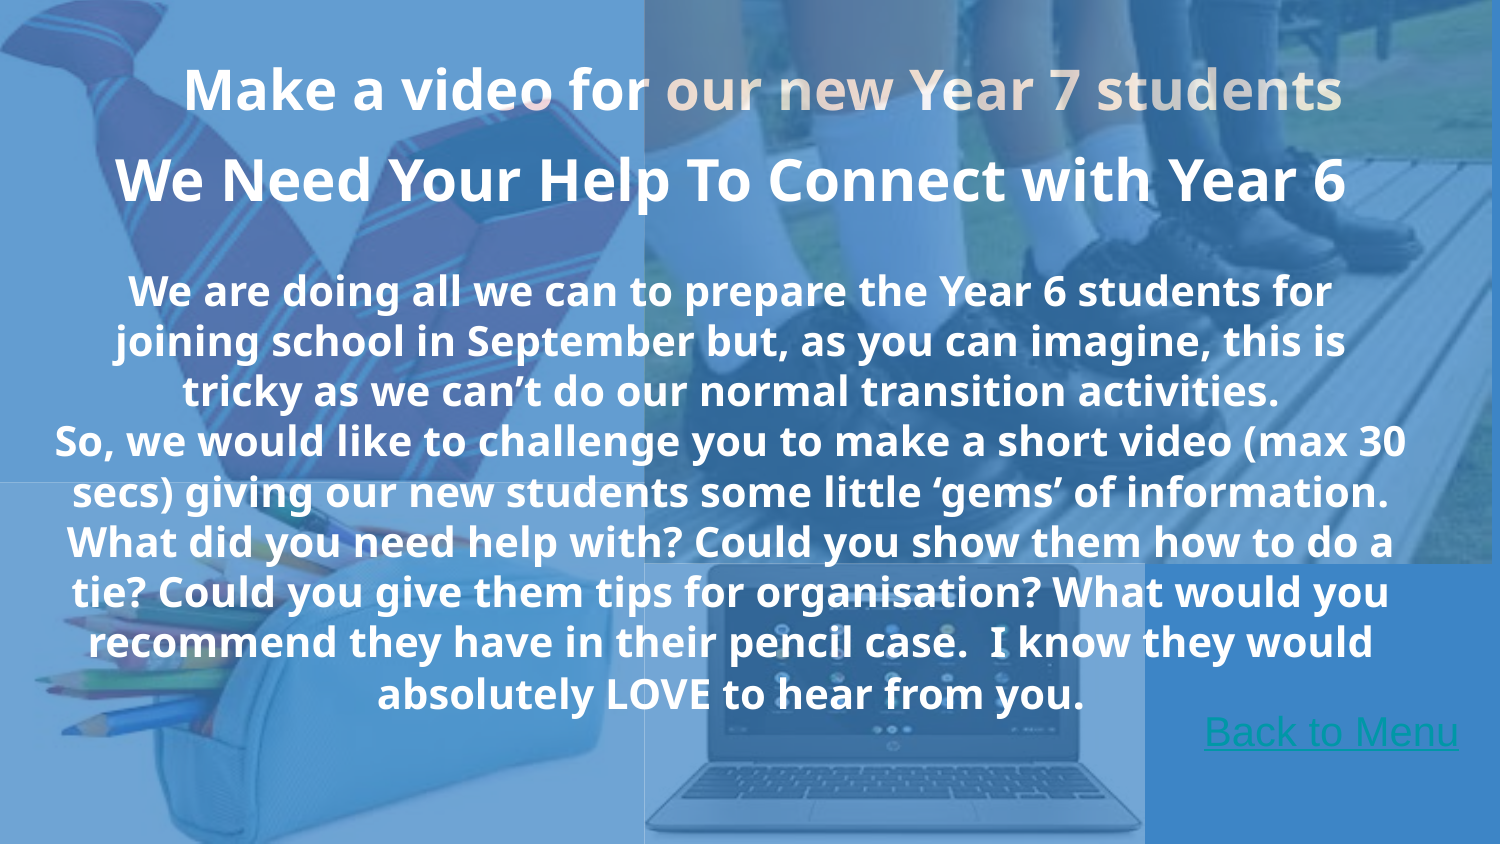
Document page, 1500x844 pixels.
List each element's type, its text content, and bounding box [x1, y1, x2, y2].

text_box Back to Menu [1151, 689, 1500, 831]
picture [0, 0, 1492, 844]
